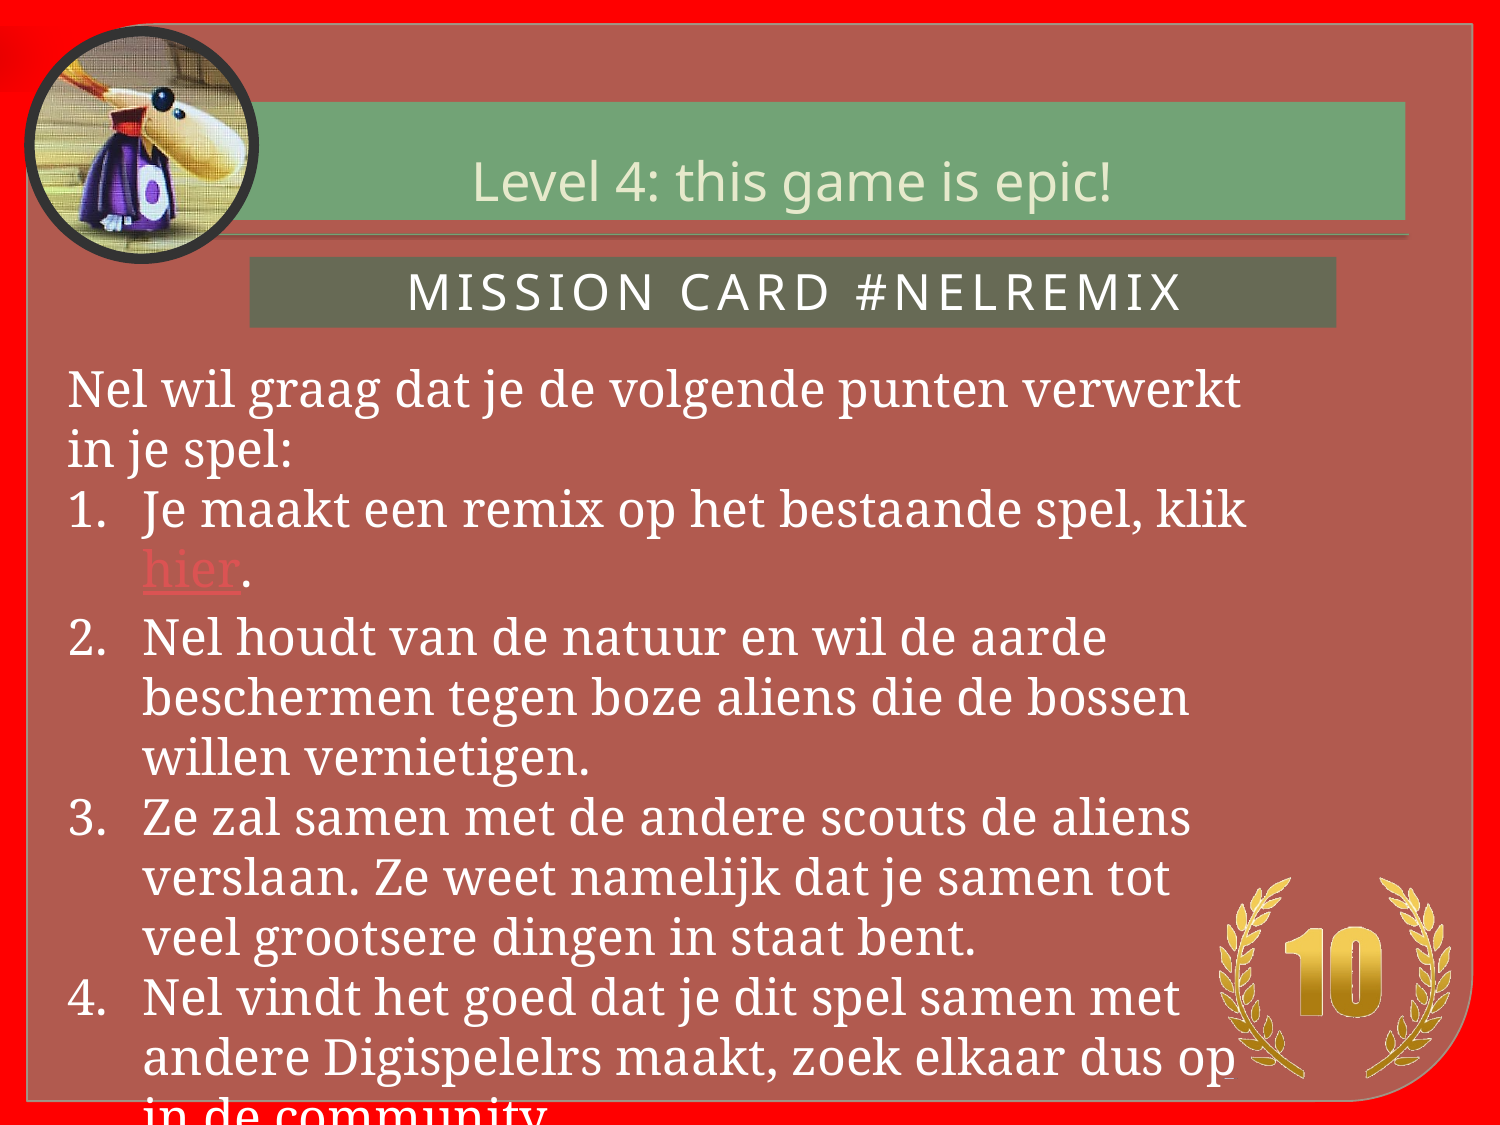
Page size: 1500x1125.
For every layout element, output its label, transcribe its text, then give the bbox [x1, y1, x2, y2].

text_box Mission card #nelremix [249, 256, 1337, 328]
title Level 4: this game is epic! [260, 101, 1406, 220]
text_box Nel wil graag dat je de volgende punten verwerkt in je spel: Je maakt een remix op het bestaande spel, klik hier. Nel houdt van de natuur en wil de aarde beschermen tegen boze aliens die de bossen willen vernietigen. Ze zal samen met de andere scouts de aliens verslaan. Ze weet namelijk dat je samen tot veel grootsere dingen in staat bent. Nel vindt het goed dat je dit spel samen met andere Digispelelrs maakt, zoek elkaar dus op in de community. Noteer de naam of namen wie dit spel gaat/gaan remixen. Jijzelf? Met anderen en met wie? [53, 349, 1282, 1125]
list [29, 31, 255, 260]
picture [1216, 869, 1453, 1079]
